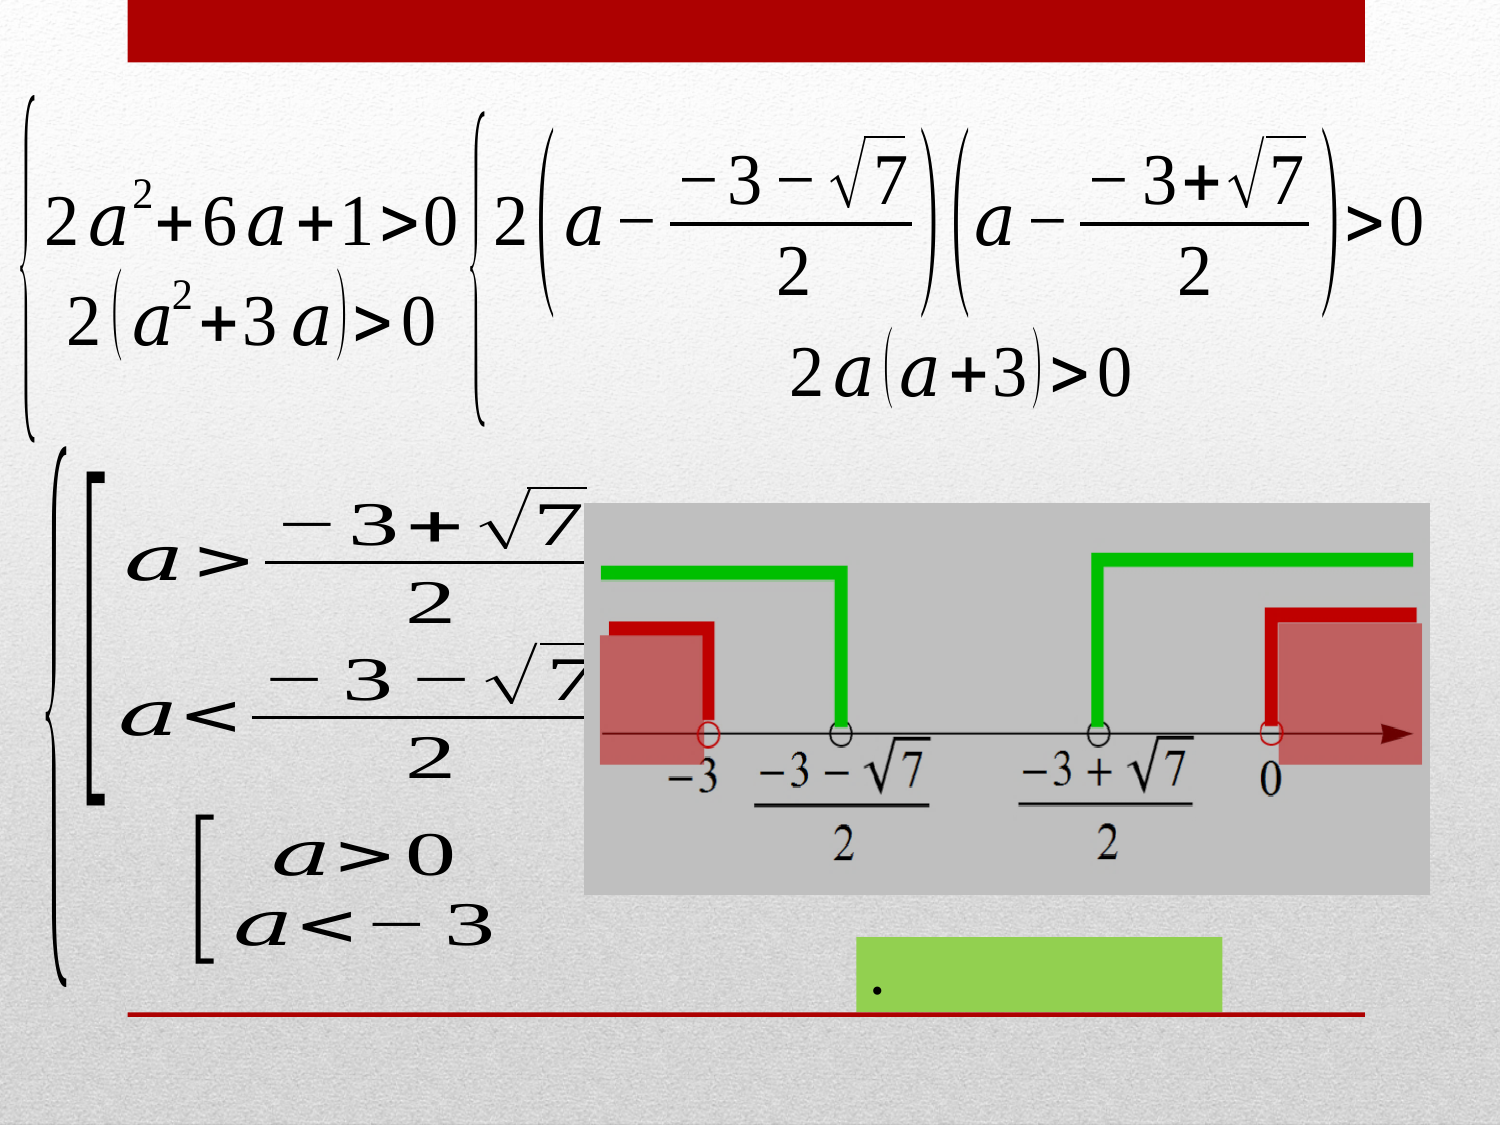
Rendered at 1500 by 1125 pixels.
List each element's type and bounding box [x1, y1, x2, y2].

list [583, 502, 1431, 895]
